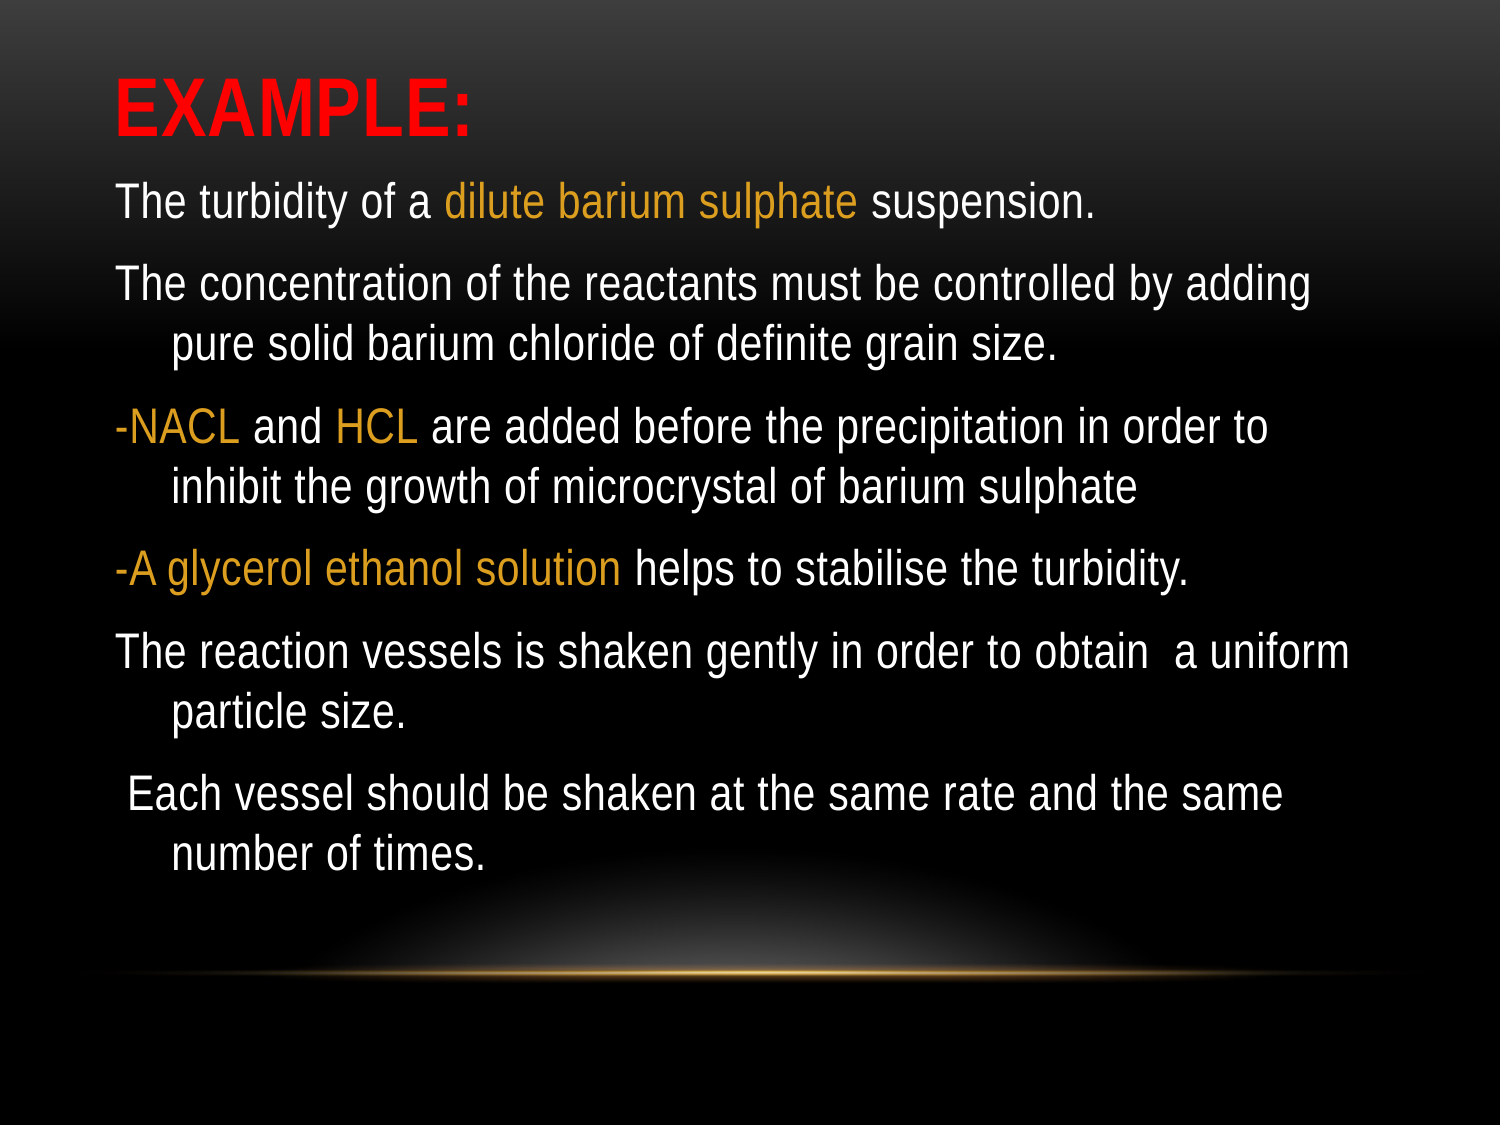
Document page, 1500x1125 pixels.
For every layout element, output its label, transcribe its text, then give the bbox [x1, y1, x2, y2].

list The turbidity of a dilute barium sulphate suspension. The concentration of the reactants must be controlled by adding pure solid barium chloride of definite grain size. -NACL and HCL are added before the precipitation in order to inhibit the growth of microcrystal of barium sulphate -A glycerol ethanol solution helps to stabilise the turbidity. The reaction vessels is shaken gently in order to obtain a uniform particle size. Each vessel should be shaken at the same rate and the same number of times. [99, 160, 1400, 938]
title Example: [99, 45, 1400, 160]
picture [0, 0, 1500, 1125]
